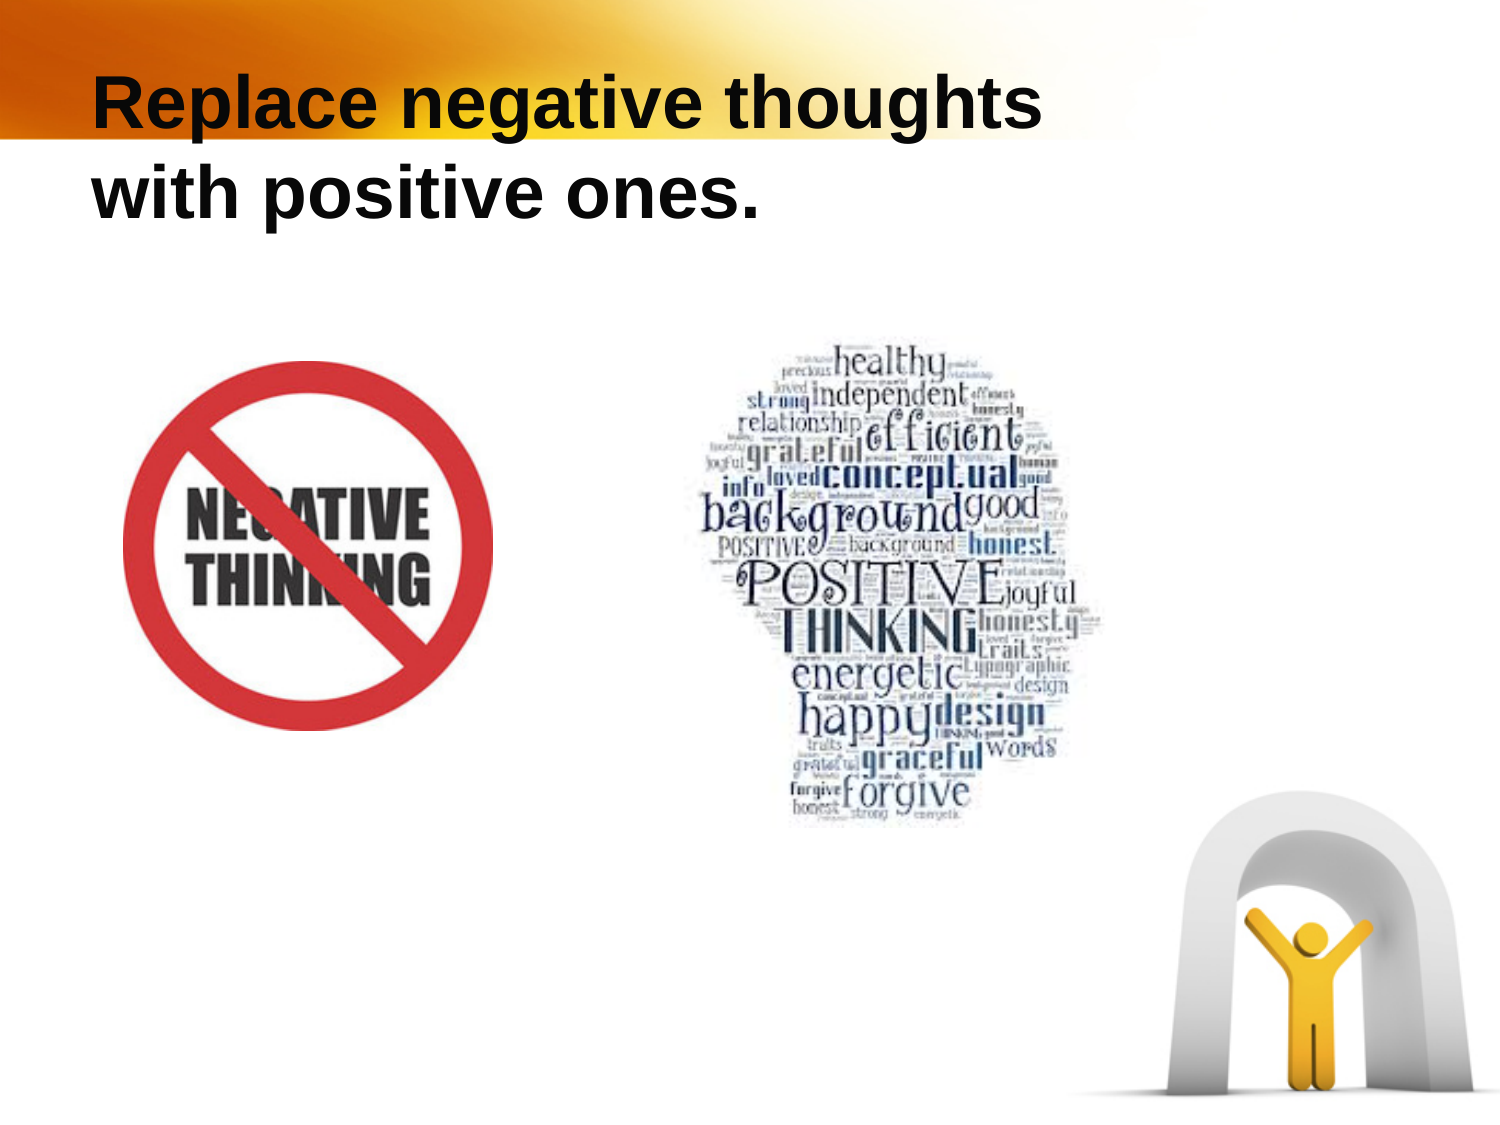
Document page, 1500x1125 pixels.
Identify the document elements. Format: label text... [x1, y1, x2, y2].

picture [0, 0, 1500, 1125]
title Replace negative thoughts with positive ones. [76, 101, 1188, 186]
